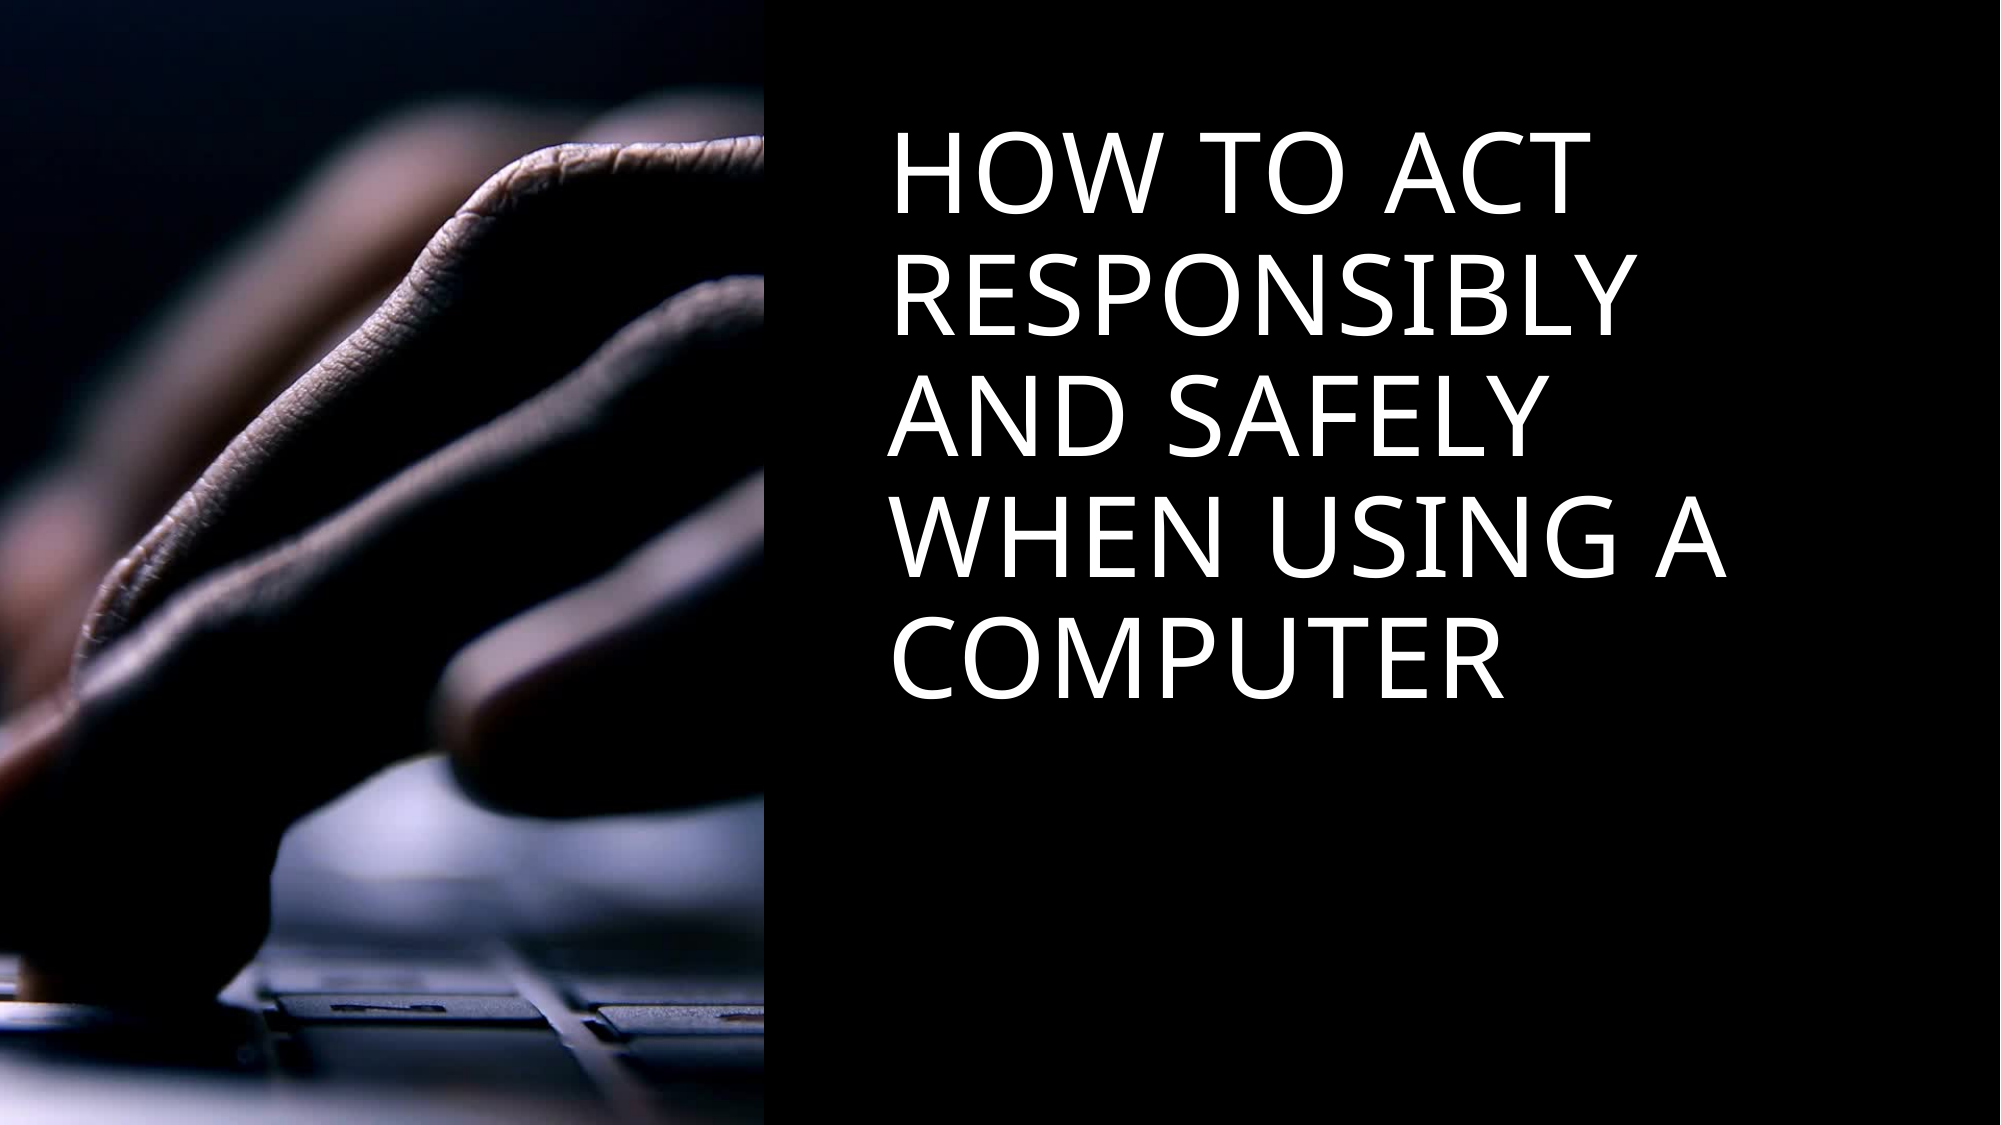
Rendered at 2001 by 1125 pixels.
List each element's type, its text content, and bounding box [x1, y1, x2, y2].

picture [0, 0, 764, 1125]
text_box [764, 0, 2000, 1125]
title How to act responsibly and safely when using a computer [872, 104, 1843, 731]
